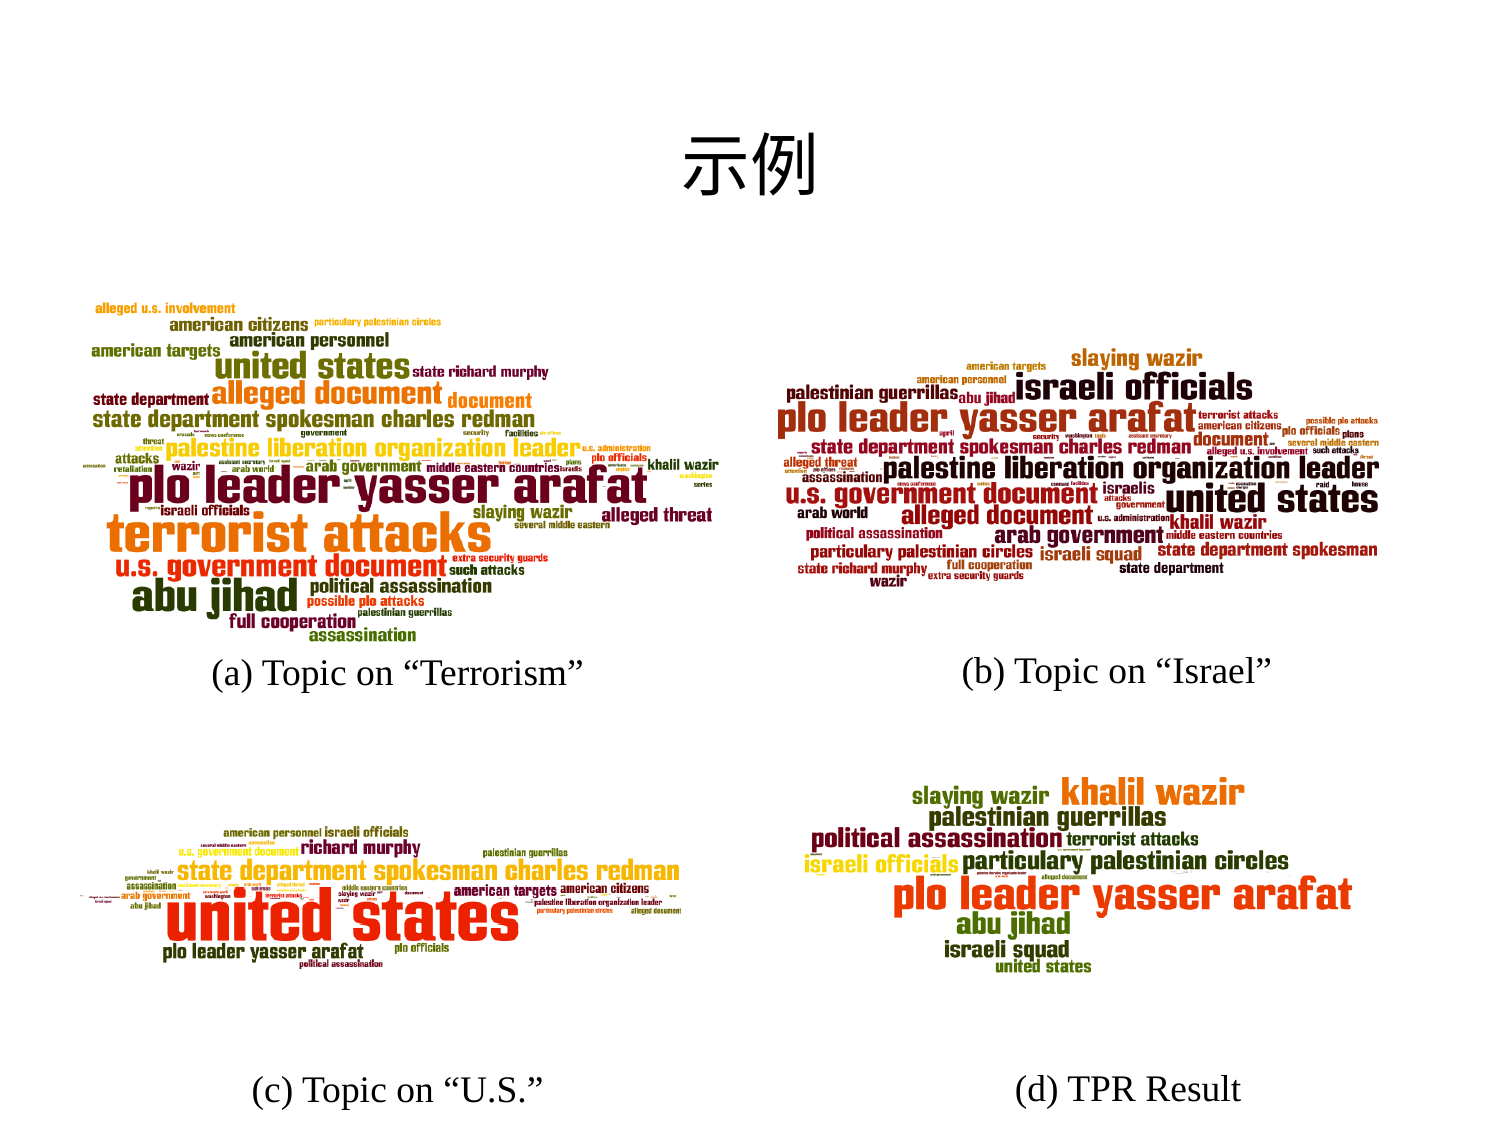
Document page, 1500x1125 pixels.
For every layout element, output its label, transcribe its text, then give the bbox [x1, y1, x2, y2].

text_box (c) Topic on “U.S.” [102, 1063, 694, 1117]
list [74, 278, 722, 643]
picture [76, 699, 724, 1063]
text_box (b) Topic on “Israel” [839, 643, 1395, 699]
text_box (a) Topic on “Terrorism” [102, 643, 694, 699]
text_box (d) TPR Result [850, 1063, 1406, 1117]
picture [763, 278, 1411, 643]
title 示例 [103, 59, 1397, 278]
picture [766, 699, 1414, 1063]
